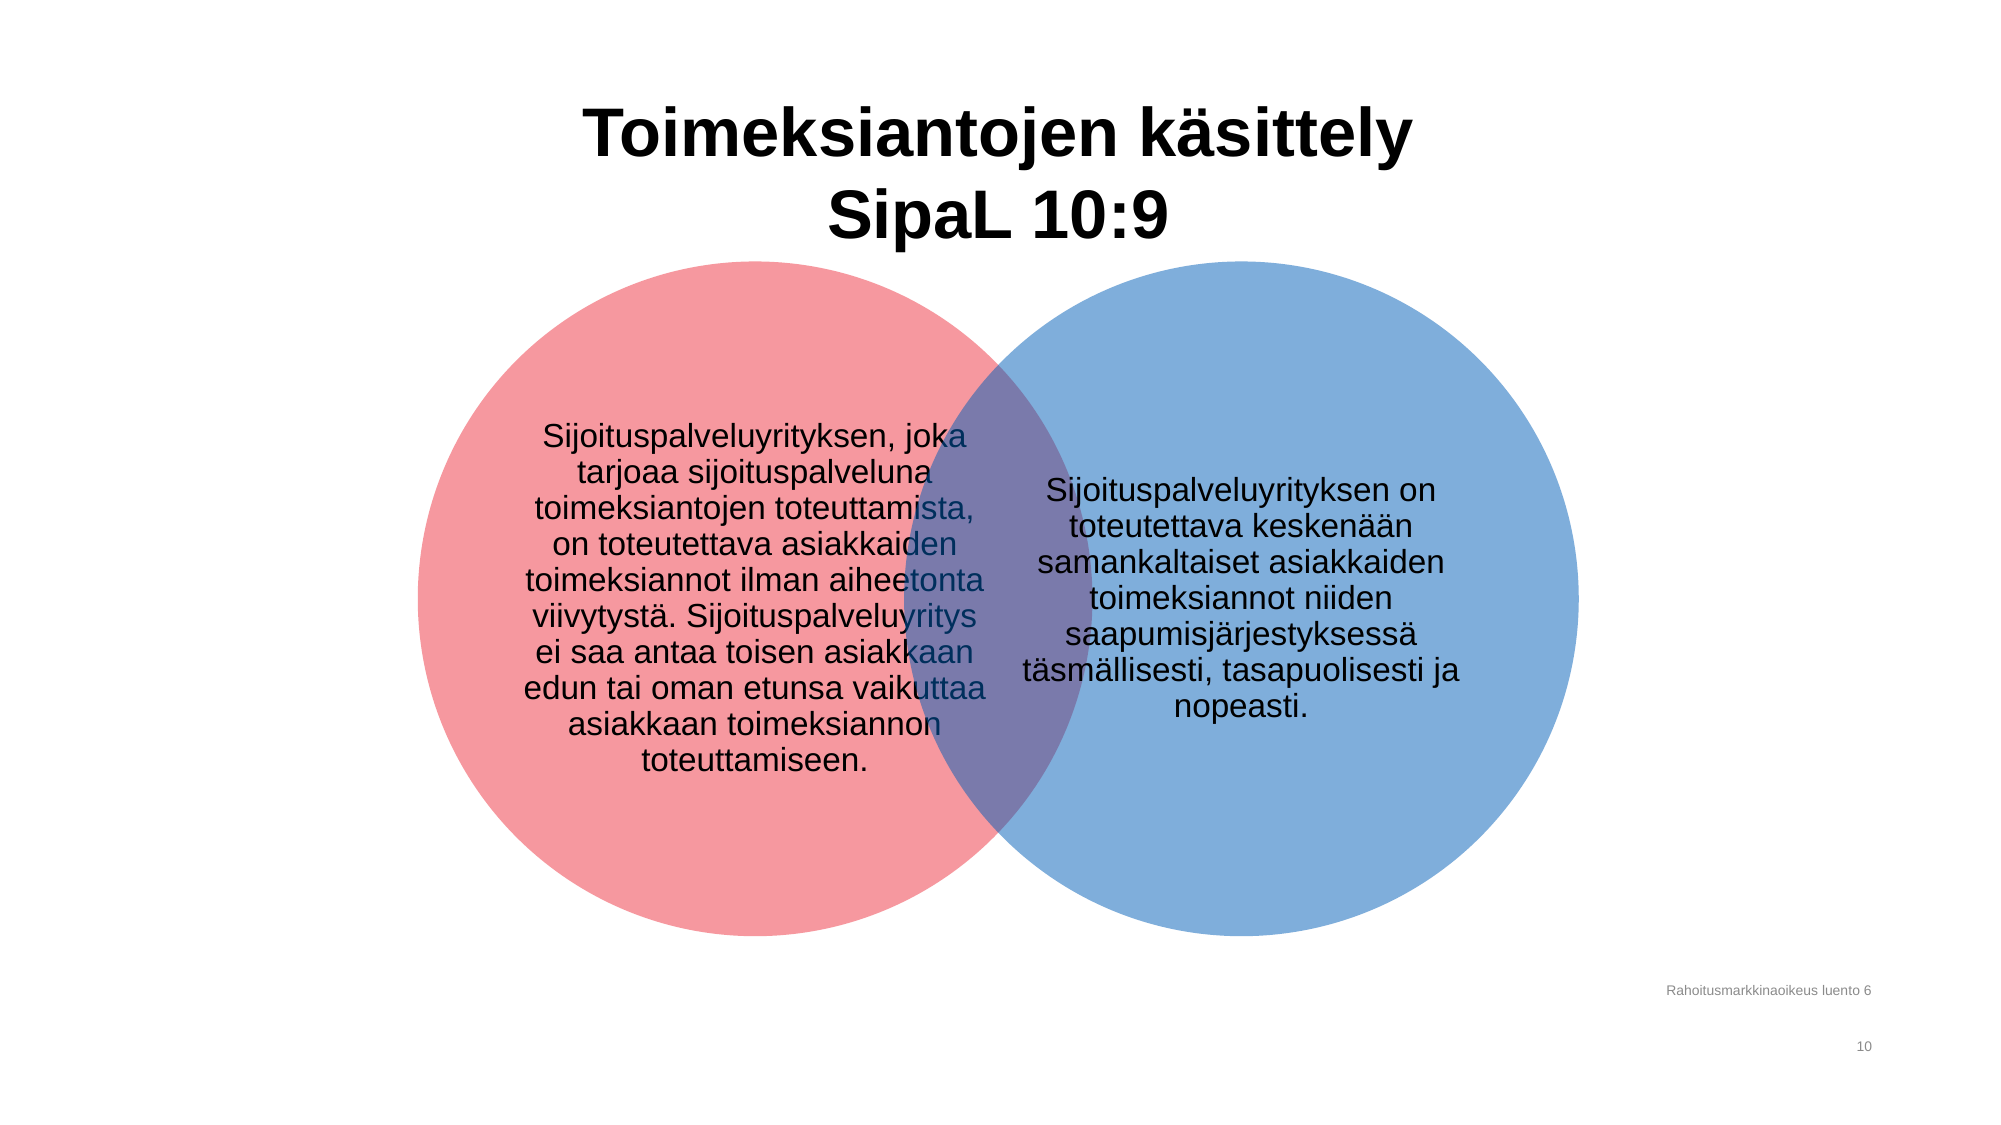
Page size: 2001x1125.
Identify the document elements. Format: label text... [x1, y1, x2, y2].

slide_number 10 [1080, 1033, 1873, 1060]
title Toimeksiantojen käsittely SipaL 10:9 [125, 80, 1872, 258]
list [124, 259, 1872, 939]
footer Rahoitusmarkkinaoikeus luento 6 [1080, 976, 1873, 1003]
